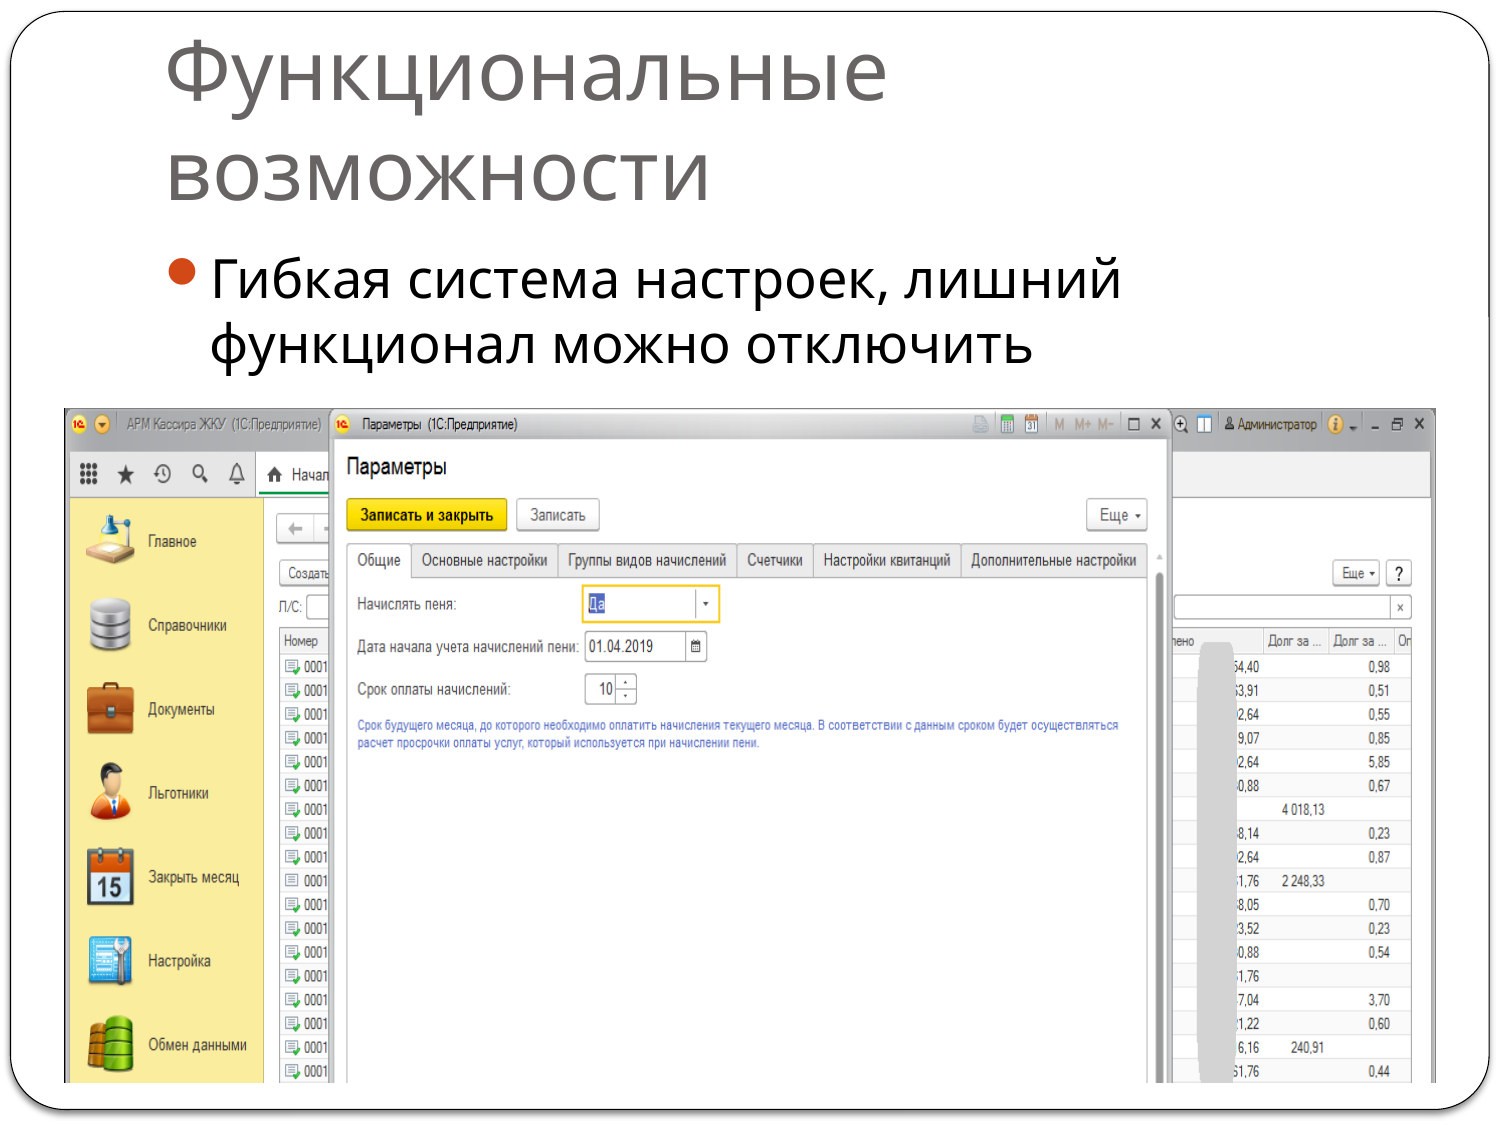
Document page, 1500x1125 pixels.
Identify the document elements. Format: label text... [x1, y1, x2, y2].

title Функциональные возможности [150, 45, 1425, 233]
list Гибкая система настроек, лишний функционал можно отключить [150, 237, 1425, 407]
picture [64, 408, 1436, 1083]
